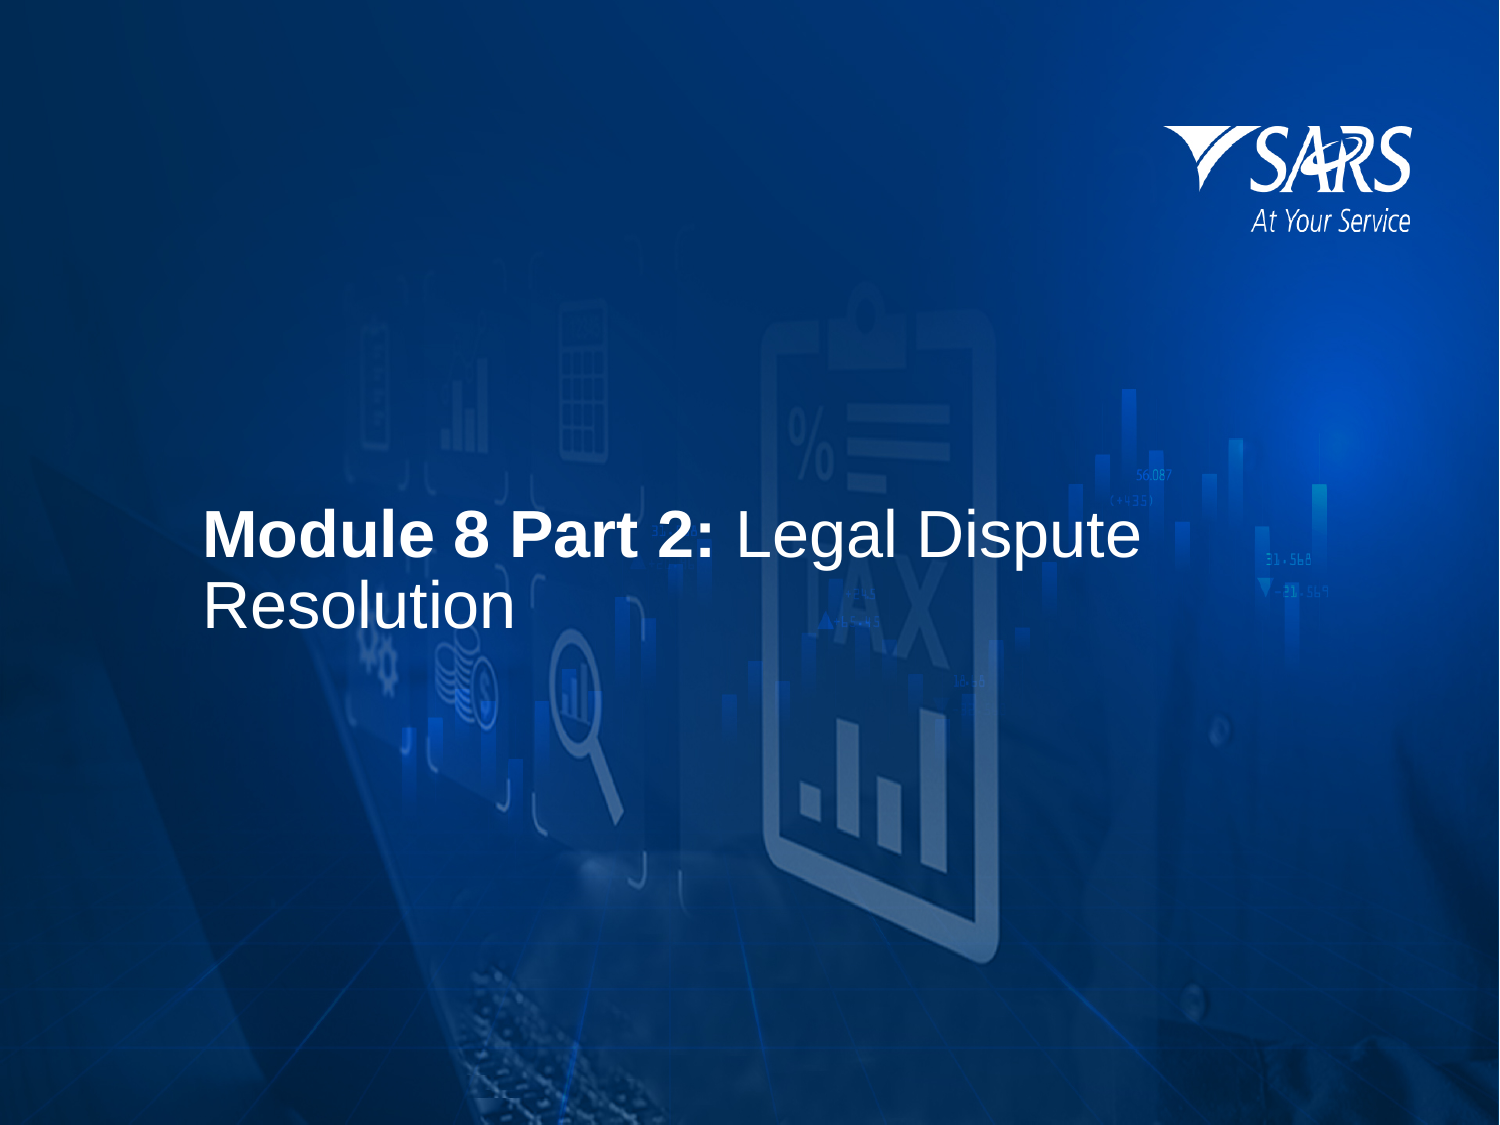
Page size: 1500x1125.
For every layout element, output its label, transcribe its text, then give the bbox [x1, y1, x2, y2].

text_box Module 8 Part 2: Legal Dispute Resolution [187, 492, 1313, 696]
picture [0, 0, 1499, 1125]
